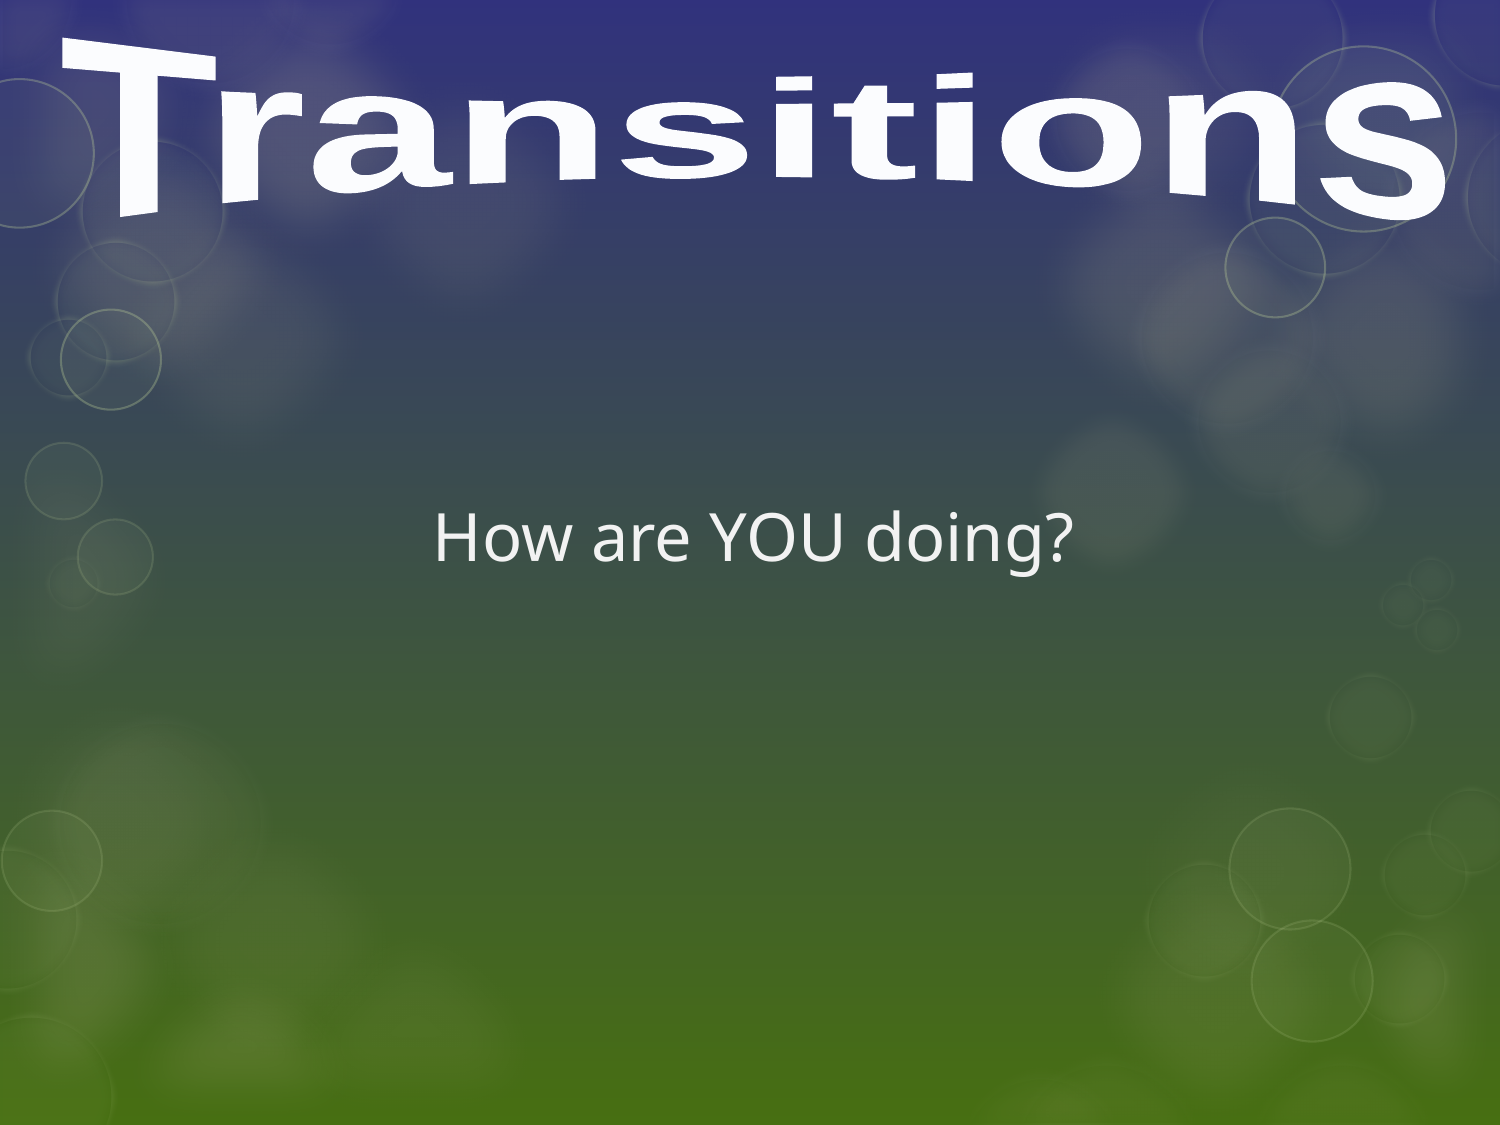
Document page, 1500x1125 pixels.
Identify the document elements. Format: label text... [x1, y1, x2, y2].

subtitle How are YOU doing? [41, 487, 1467, 1125]
